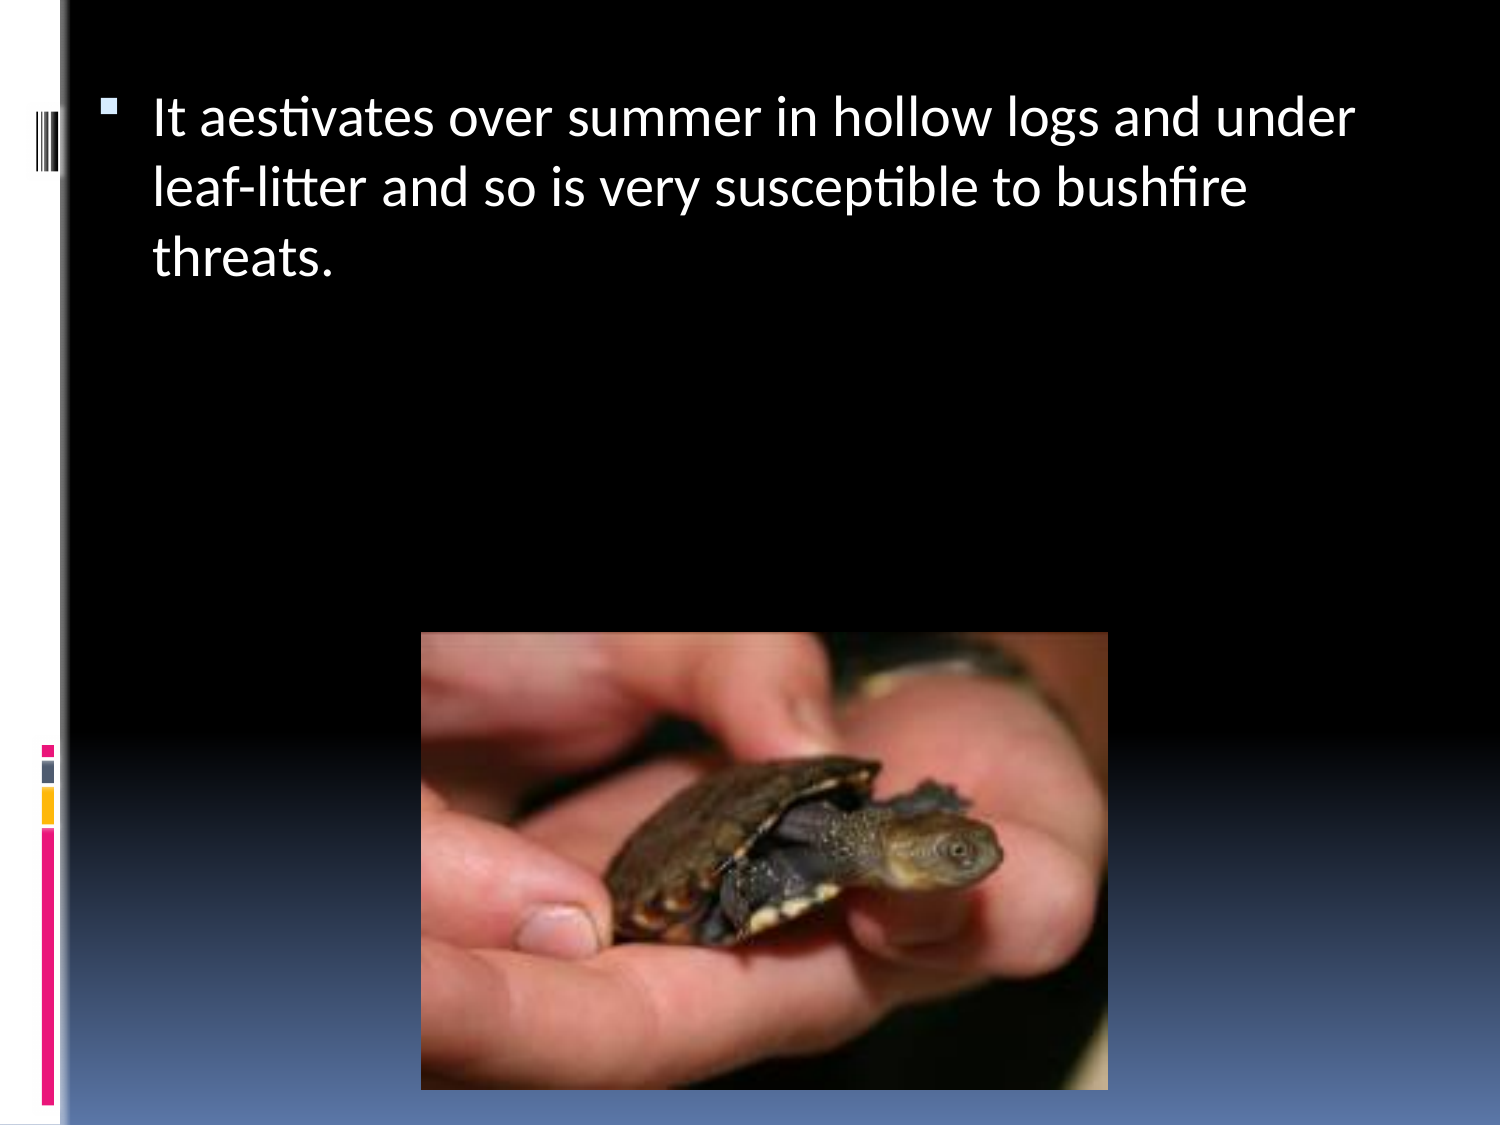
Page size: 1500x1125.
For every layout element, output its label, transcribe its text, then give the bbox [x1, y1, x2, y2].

picture [421, 632, 1108, 1091]
list It aestivates over summer in hollow logs and under leaf-litter and so is very susceptible to bushfire threats. [70, 70, 1421, 813]
